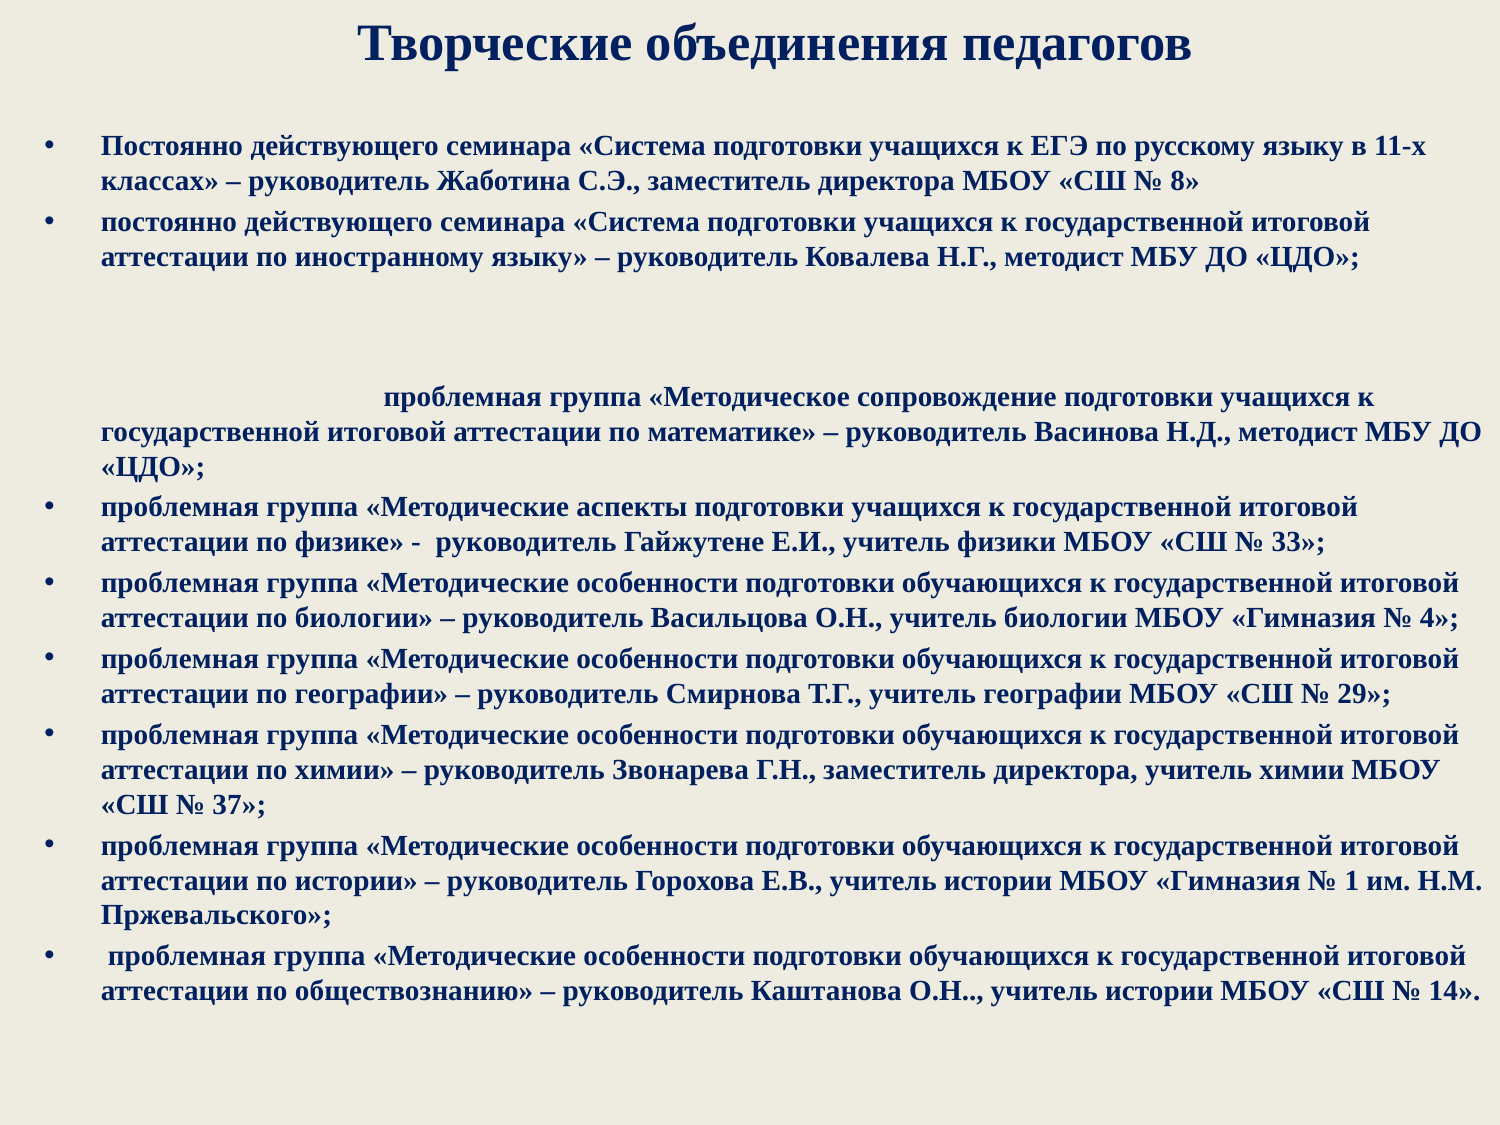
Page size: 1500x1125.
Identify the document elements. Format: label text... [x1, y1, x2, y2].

list Постоянно действующего семинара «Система подготовки учащихся к ЕГЭ по русскому языку в 11-х классах» – руководитель Жаботина С.Э., заместитель директора МБОУ «СШ № 8» постоянно действующего семинара «Система подготовки учащихся к государственной итоговой аттестации по иностранному языку» – руководитель Ковалева Н.Г., методист МБУ ДО «ЦДО»; проблемная группа «Методическое сопровождение подготовки учащихся к государственной итоговой аттестации по математике» – руководитель Васинова Н.Д., методист МБУ ДО «ЦДО»; проблемная группа «Методические аспекты подготовки учащихся к государственной итоговой аттестации по физике» - руководитель Гайжутене Е.И., учитель физики МБОУ «СШ № 33»; проблемная группа «Методические особенности подготовки обучающихся к государственной итоговой аттестации по биологии» – руководитель Васильцова О.Н., учитель биологии МБОУ «Гимназия № 4»; проблемная группа «Методические особенности подготовки обучающихся к государственной итоговой аттестации по географии» – руководитель Смирнова Т.Г., учитель географии МБОУ «СШ № 29»; проблемная группа «Методические особенности подготовки обучающихся к государственной итоговой аттестации по химии» – руководитель Звонарева Г.Н., заместитель директора, учитель химии МБОУ «СШ № 37»; проблемная группа «Методические особенности подготовки обучающихся к государственной итоговой аттестации по истории» – руководитель Горохова Е.В., учитель истории МБОУ «Гимназия № 1 им. Н.М. Пржевальского»; проблемная группа «Методические особенности подготовки обучающихся к государственной итоговой аттестации по обществознанию» – руководитель Каштанова О.Н.., учитель истории МБОУ «СШ № 14». [29, 78, 1500, 1125]
title Творческие объединения педагогов [100, 0, 1451, 78]
